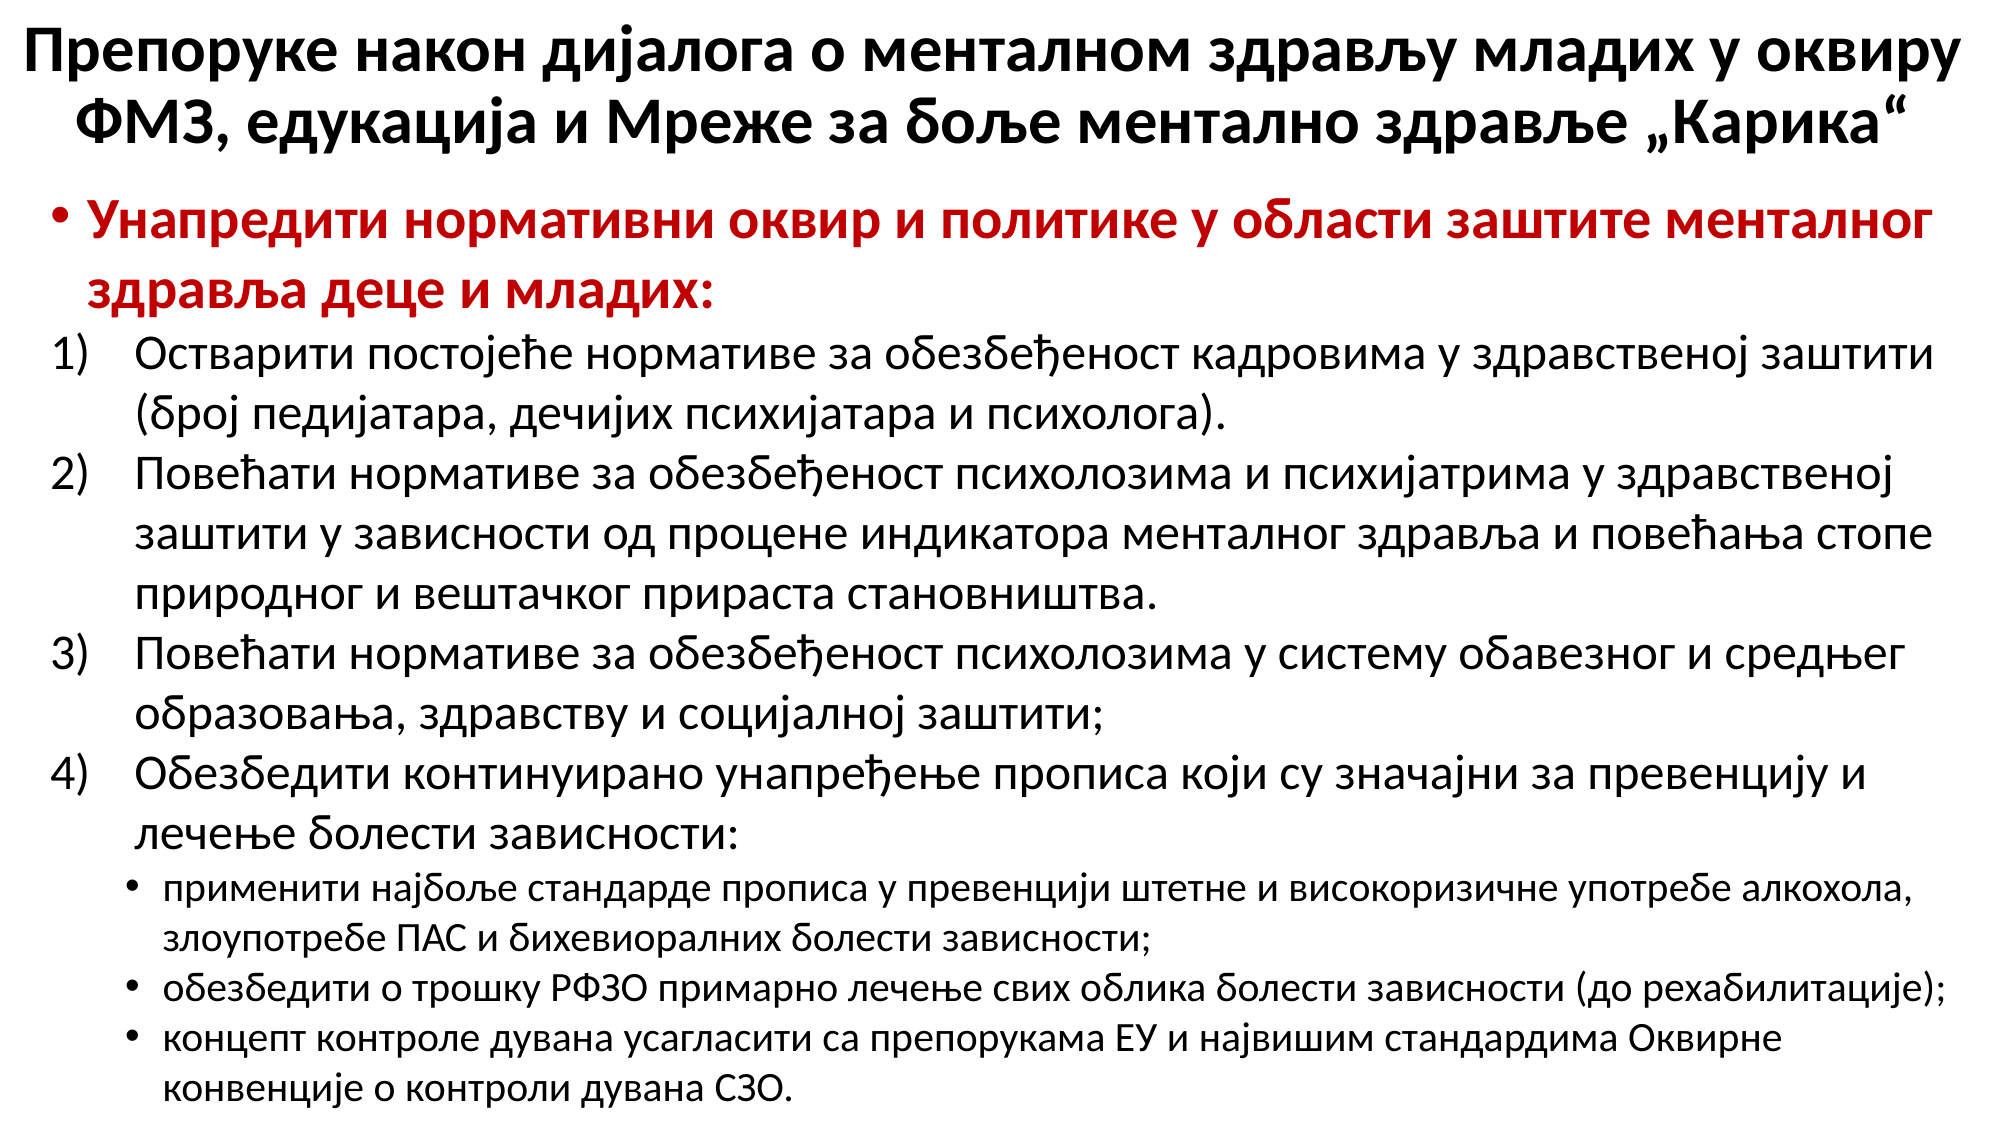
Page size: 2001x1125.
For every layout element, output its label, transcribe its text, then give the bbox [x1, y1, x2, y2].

title Препоруке након дијалога о менталном здрављу младих у оквиру ФМЗ, едукација и Мреже за боље ментално здравље „Карика“ [0, 0, 1988, 182]
list Унапредити нормативни оквир и политике у области заштите менталног здравља деце и младих: Остварити постојеће нормативе за обезбеђеност кадровима у здравственој заштити (број педијатара, дечијих психијатара и психолога). Повећати нормативе за обезбеђеност психолозима и психијатрима у здравственој заштити у зависности од процене индикатора менталног здравља и повећања стопе природног и вештачког прираста становништва. Повећати нормативе за обезбеђеност психолозима у систему обавезног и средњег образовања, здравству и социјалној заштити; Обезбедити континуирано унапређење прописа који су значајни за превенцију и лечење болести зависности: применити најбоље стандарде прописа у превенцији штетне и високоризичне употребе алкохола, злоупотребе ПАС и бихевиоралних болести зависности; обезбедити о трошку РФЗО примарно лечење свих облика болести зависности (до рехабилитације); концепт контроле дувана усагласити са препорукама ЕУ и највишим стандардима Оквирне конвенције о контроли дувана СЗО. [35, 172, 1988, 1117]
